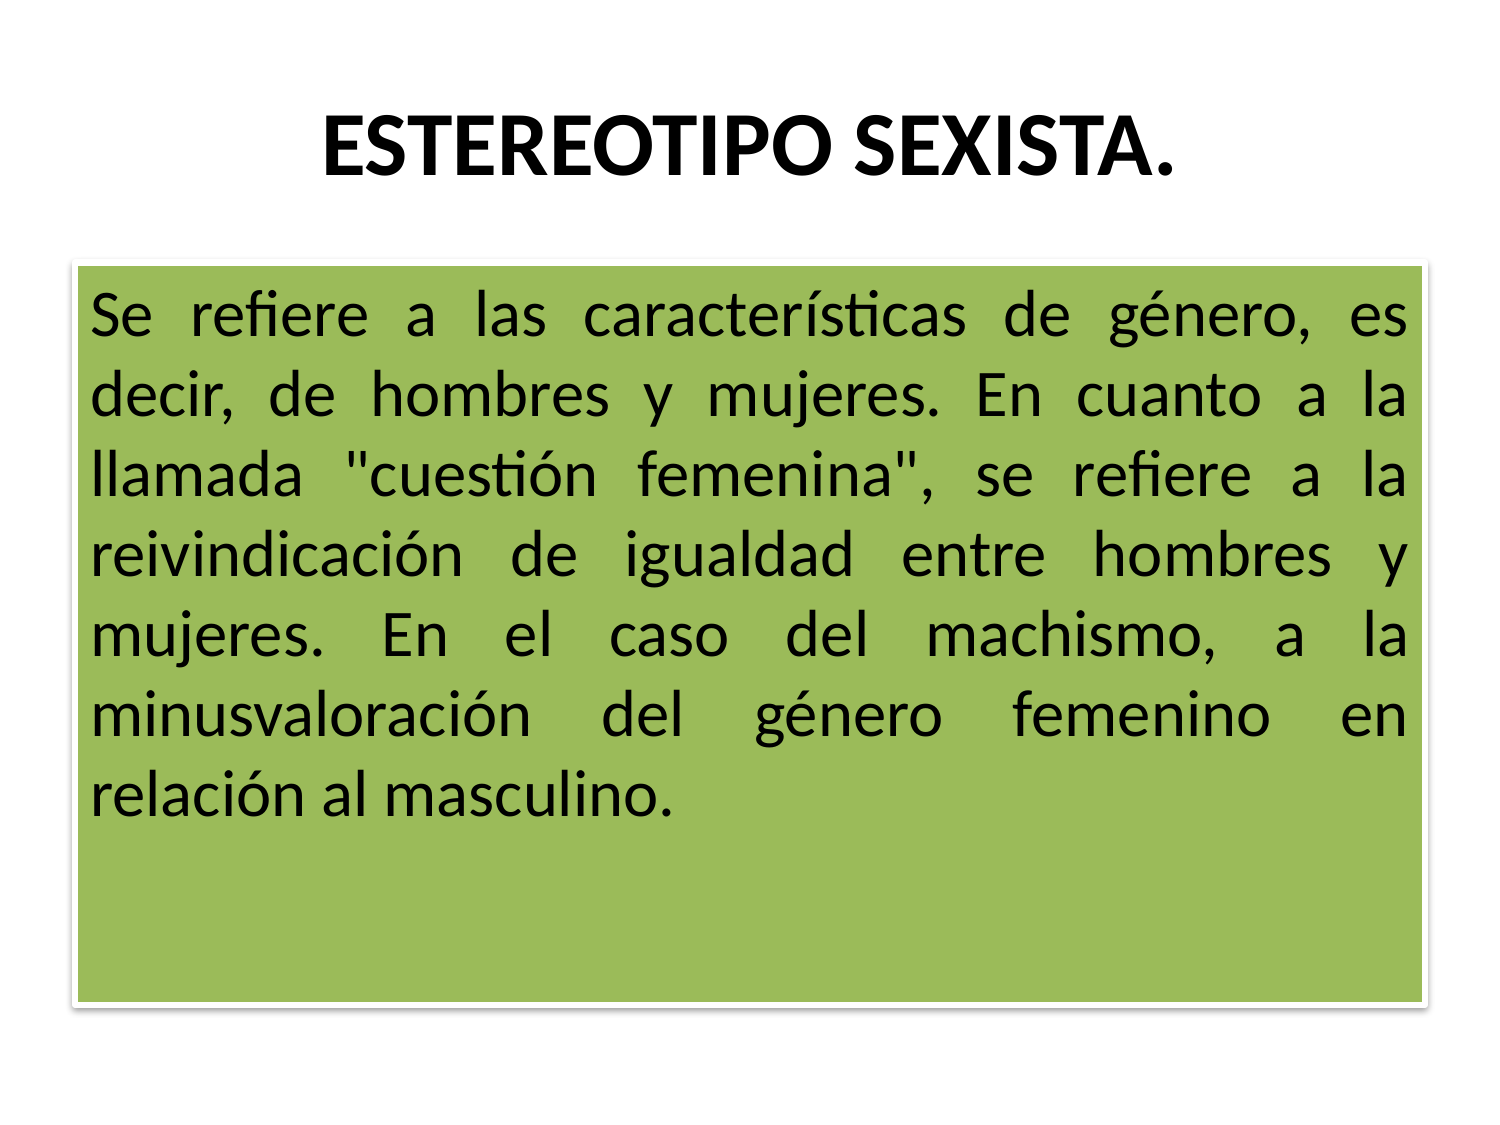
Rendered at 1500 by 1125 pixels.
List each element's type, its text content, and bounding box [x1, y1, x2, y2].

title ESTEREOTIPO SEXISTA. [75, 45, 1425, 233]
list Se refiere a las características de género, es decir, de hombres y mujeres. En cuanto a la llamada "cuestión femenina", se refiere a la reivindicación de igualdad entre hombres y mujeres. En el caso del machismo, a la minusvaloración del género femenino en relación al masculino. [72, 259, 1428, 1008]
